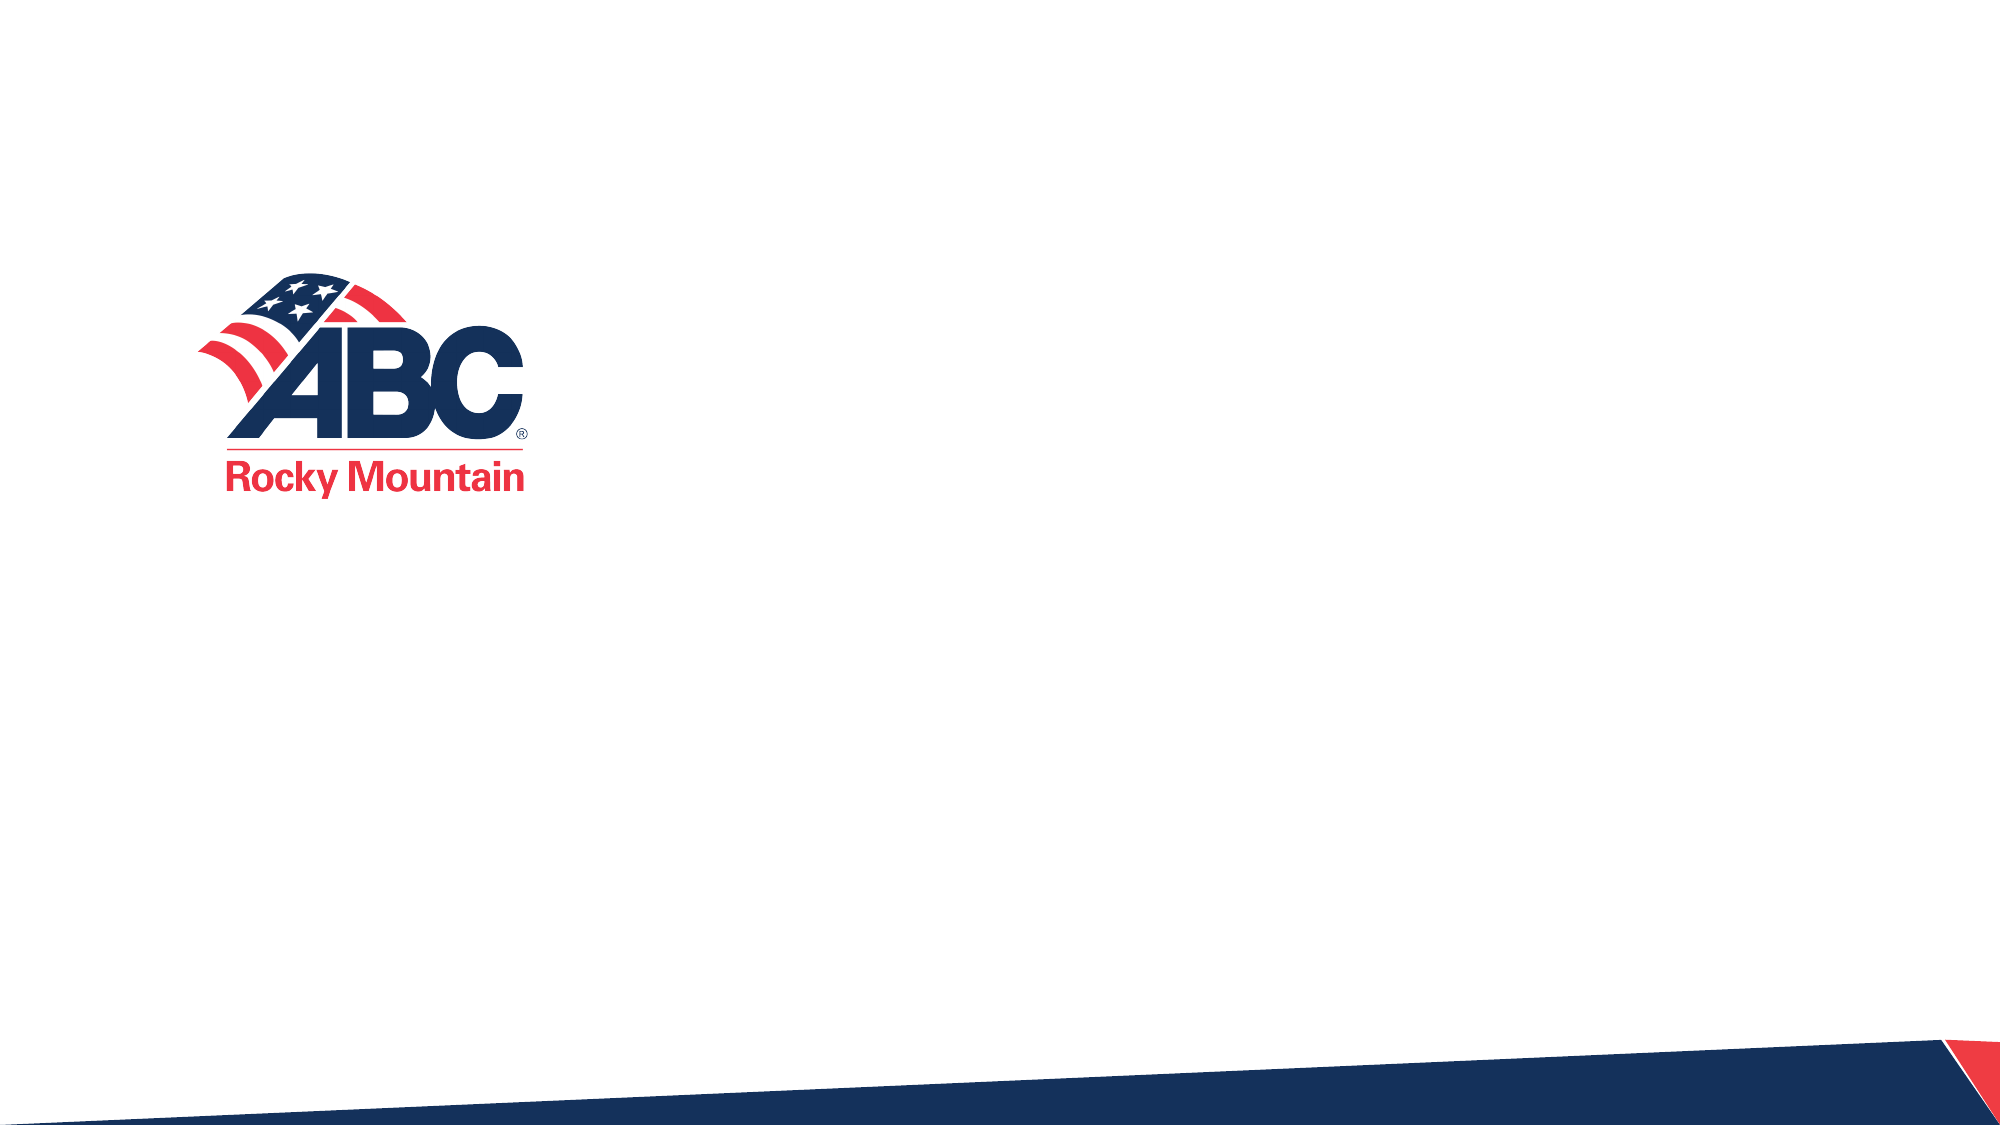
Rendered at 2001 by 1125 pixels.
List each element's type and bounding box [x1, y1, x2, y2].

picture [125, 238, 622, 582]
